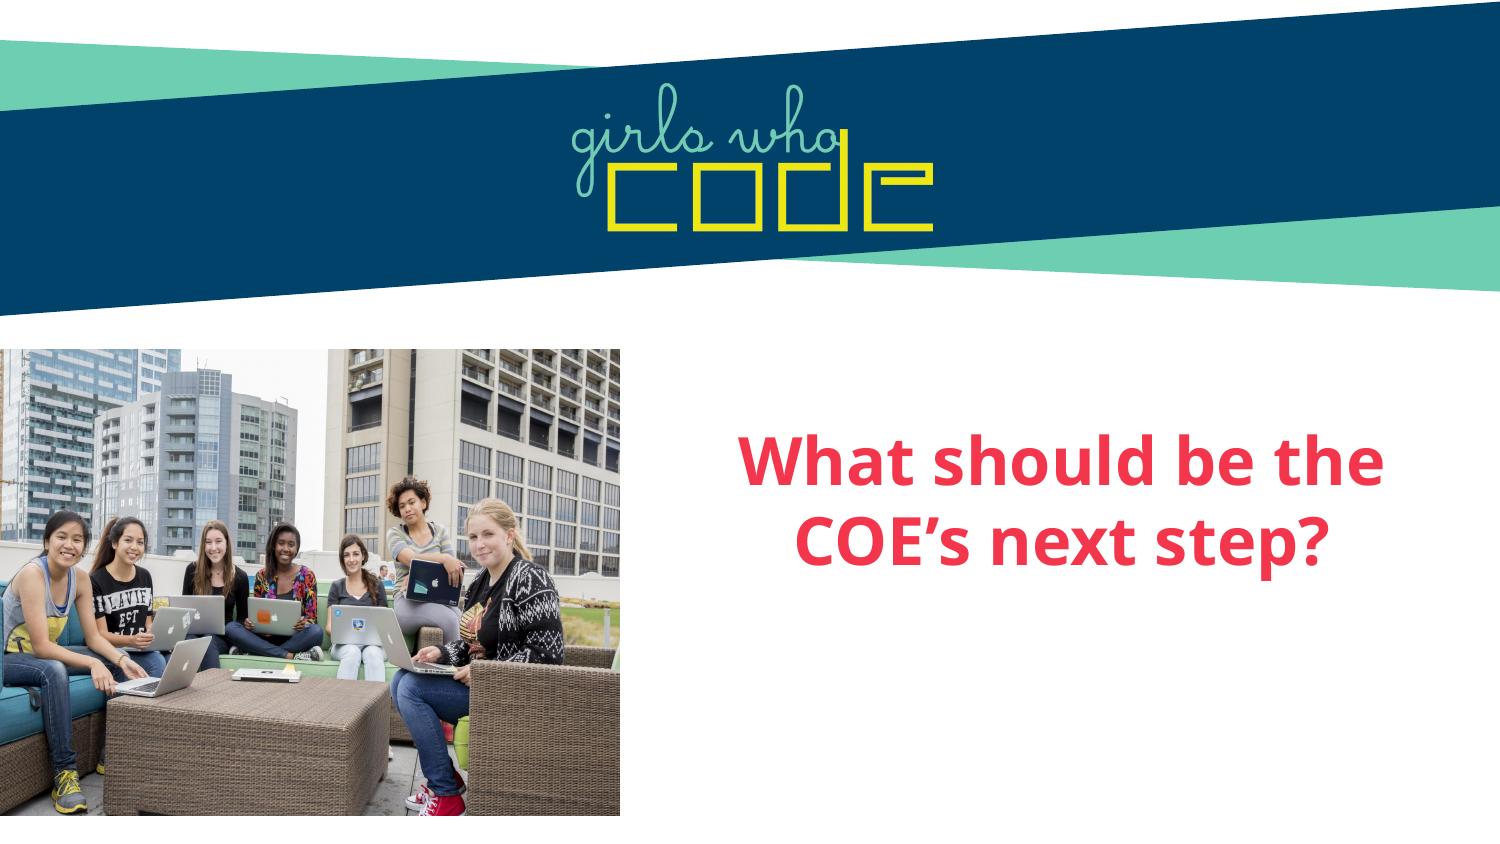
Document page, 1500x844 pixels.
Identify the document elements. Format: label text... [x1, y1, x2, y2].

text_box [779, 207, 1500, 292]
text_box What should be the COE’s next step? [694, 331, 1431, 804]
picture [571, 76, 933, 244]
text_box [0, 1, 1500, 316]
picture [0, 348, 621, 816]
text_box [0, 39, 604, 111]
